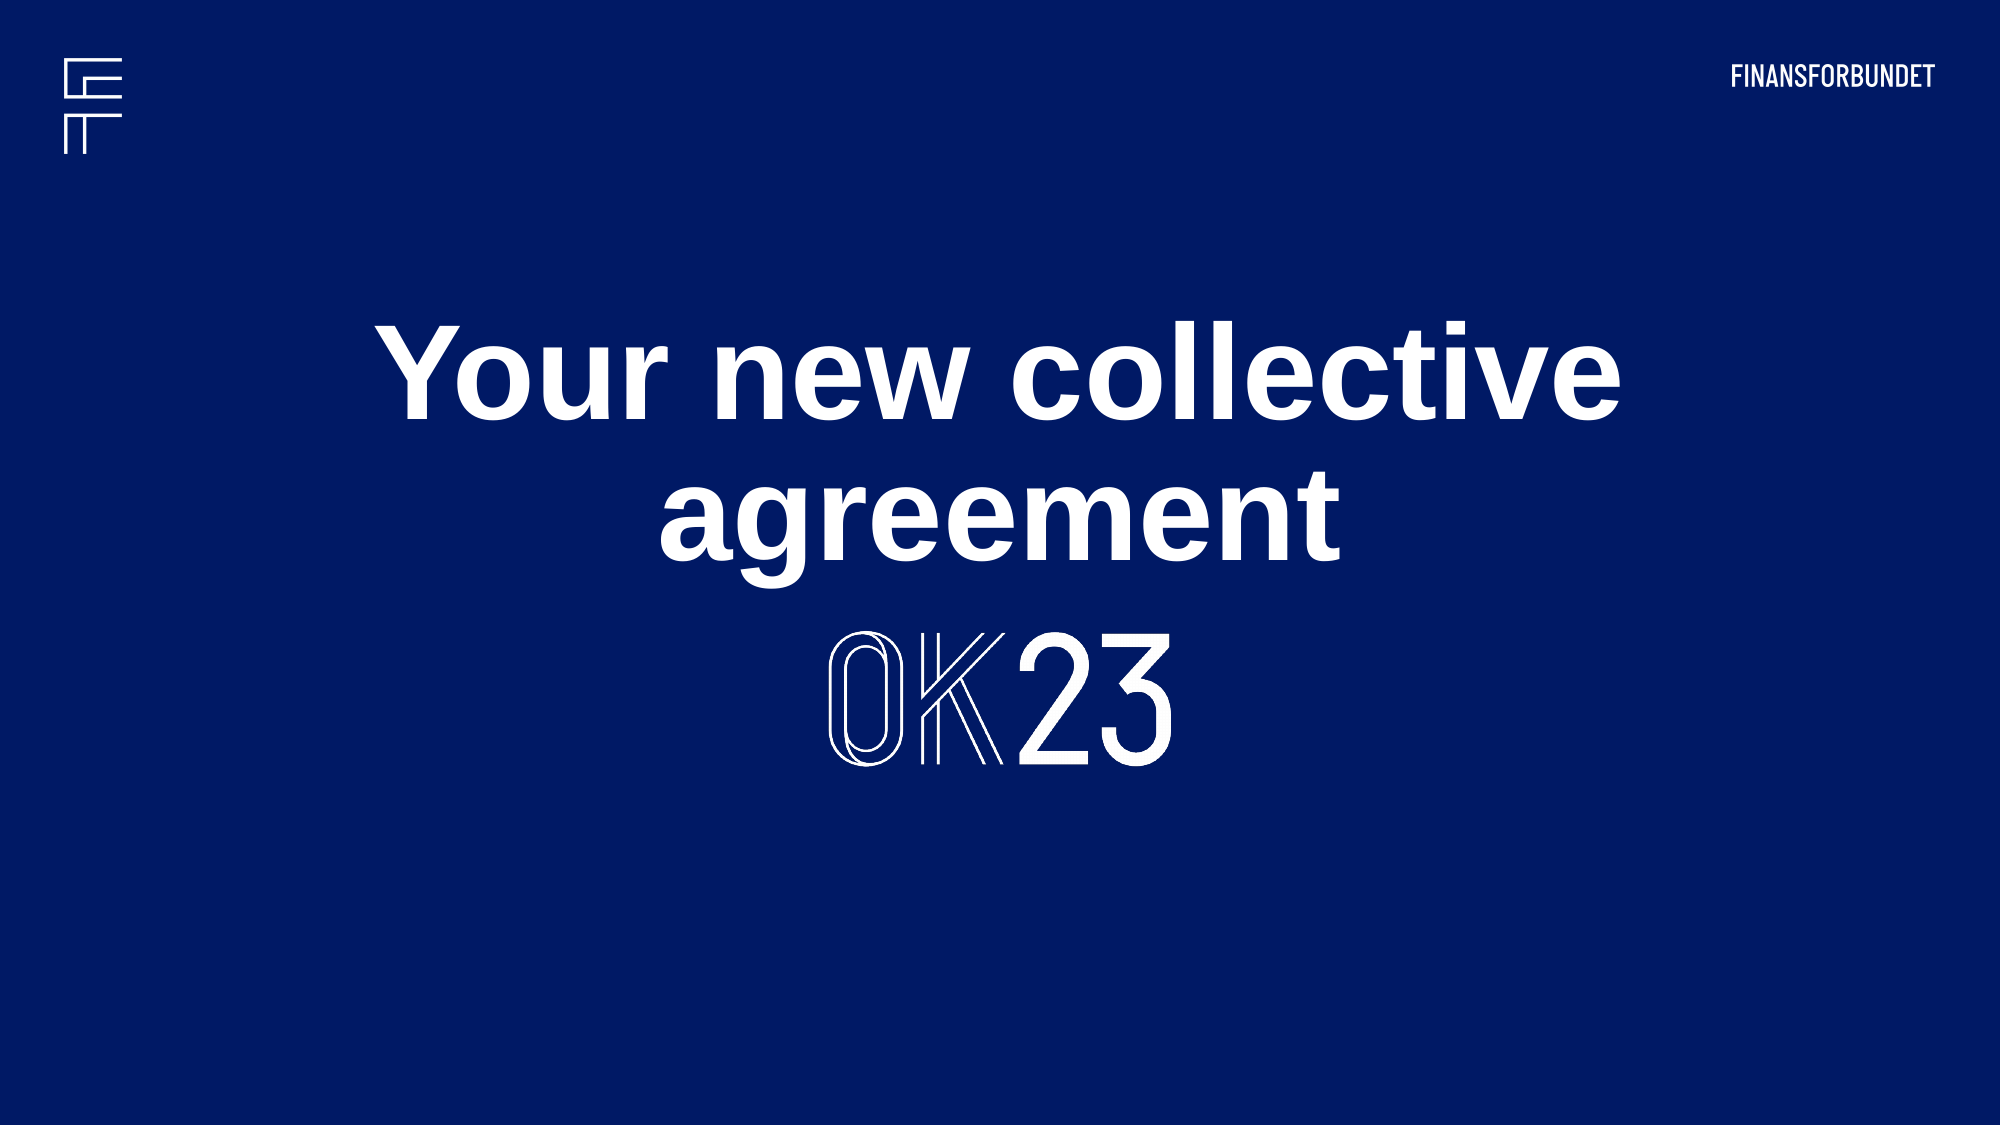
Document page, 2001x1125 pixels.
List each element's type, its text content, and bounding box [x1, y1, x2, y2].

picture [825, 629, 1174, 768]
picture [64, 58, 122, 154]
title Your new collective agreement [177, 284, 1823, 609]
picture [1732, 64, 1935, 87]
